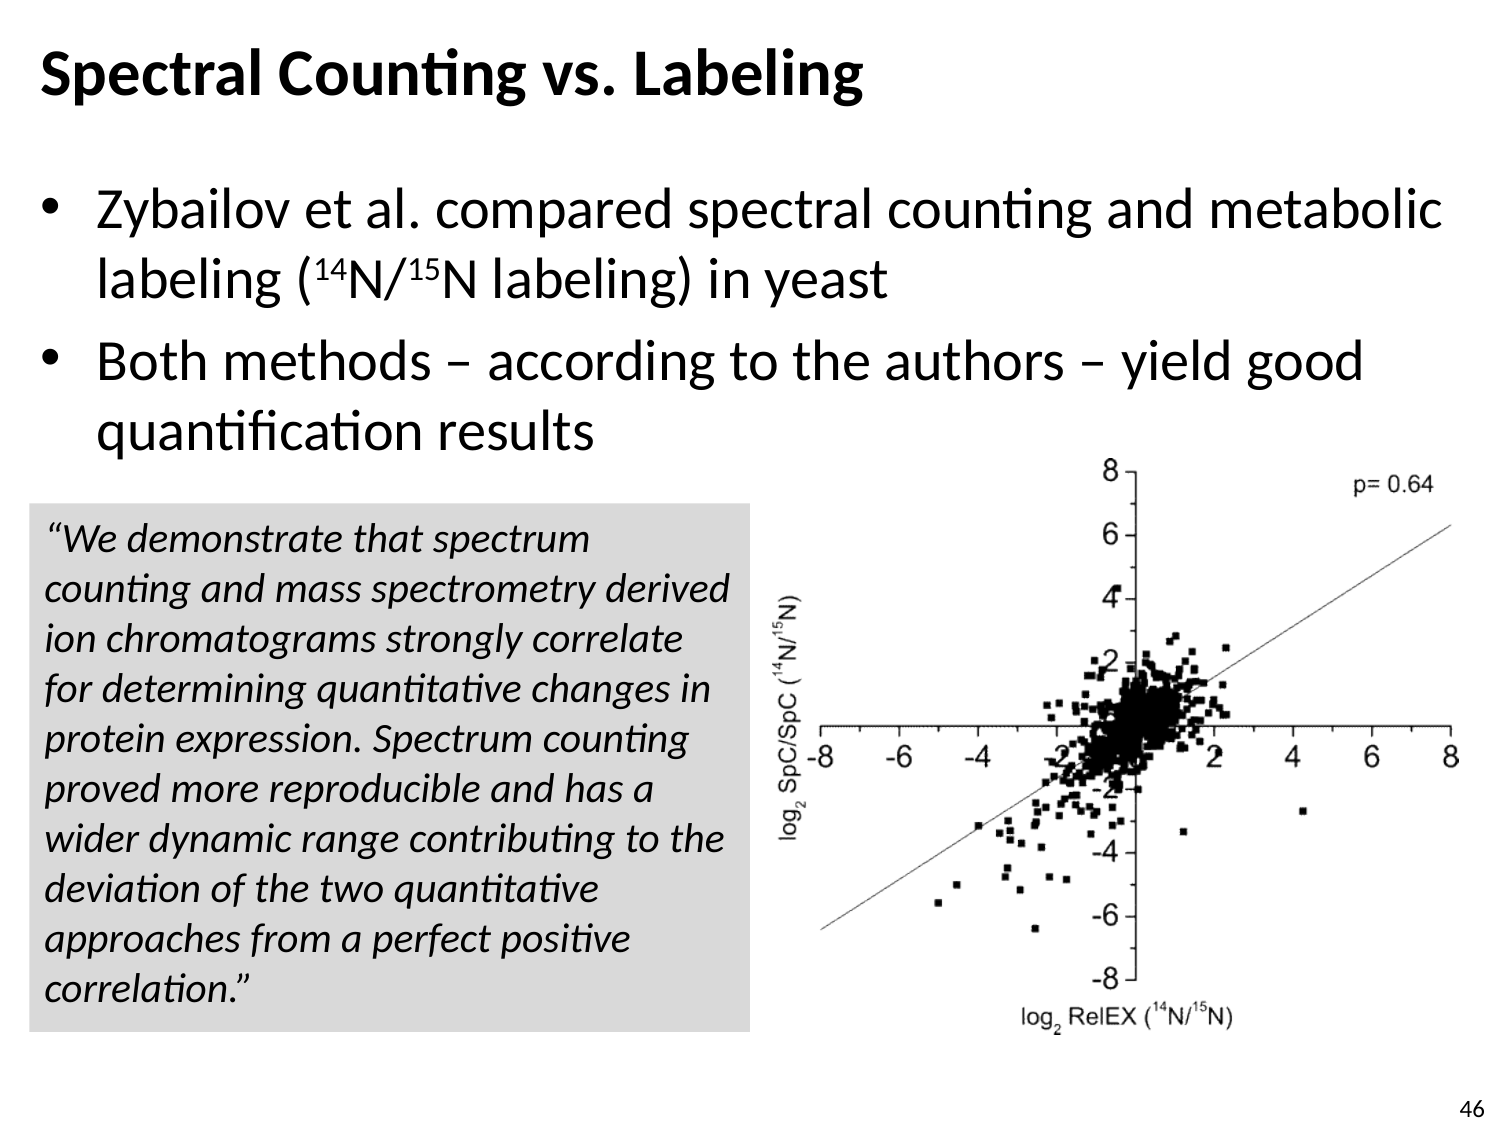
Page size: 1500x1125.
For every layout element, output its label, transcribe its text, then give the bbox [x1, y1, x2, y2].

title Spectral Counting vs. Labeling [25, 11, 1125, 125]
slide_number 46 [1125, 1090, 1500, 1125]
list Zybailov et al. compared spectral counting and metabolic labeling (14N/15N labeling) in yeast Both methods – according to the authors – yield good quantification results [25, 162, 1475, 1050]
picture [772, 458, 1459, 1036]
text_box “We demonstrate that spectrum counting and mass spectrometry derived ion chromatograms strongly correlate for determining quantitative changes in protein expression. Spectrum counting proved more reproducible and has a wider dynamic range contributing to the deviation of the two quantitative approaches from a perfect positive correlation.” [29, 503, 750, 1032]
